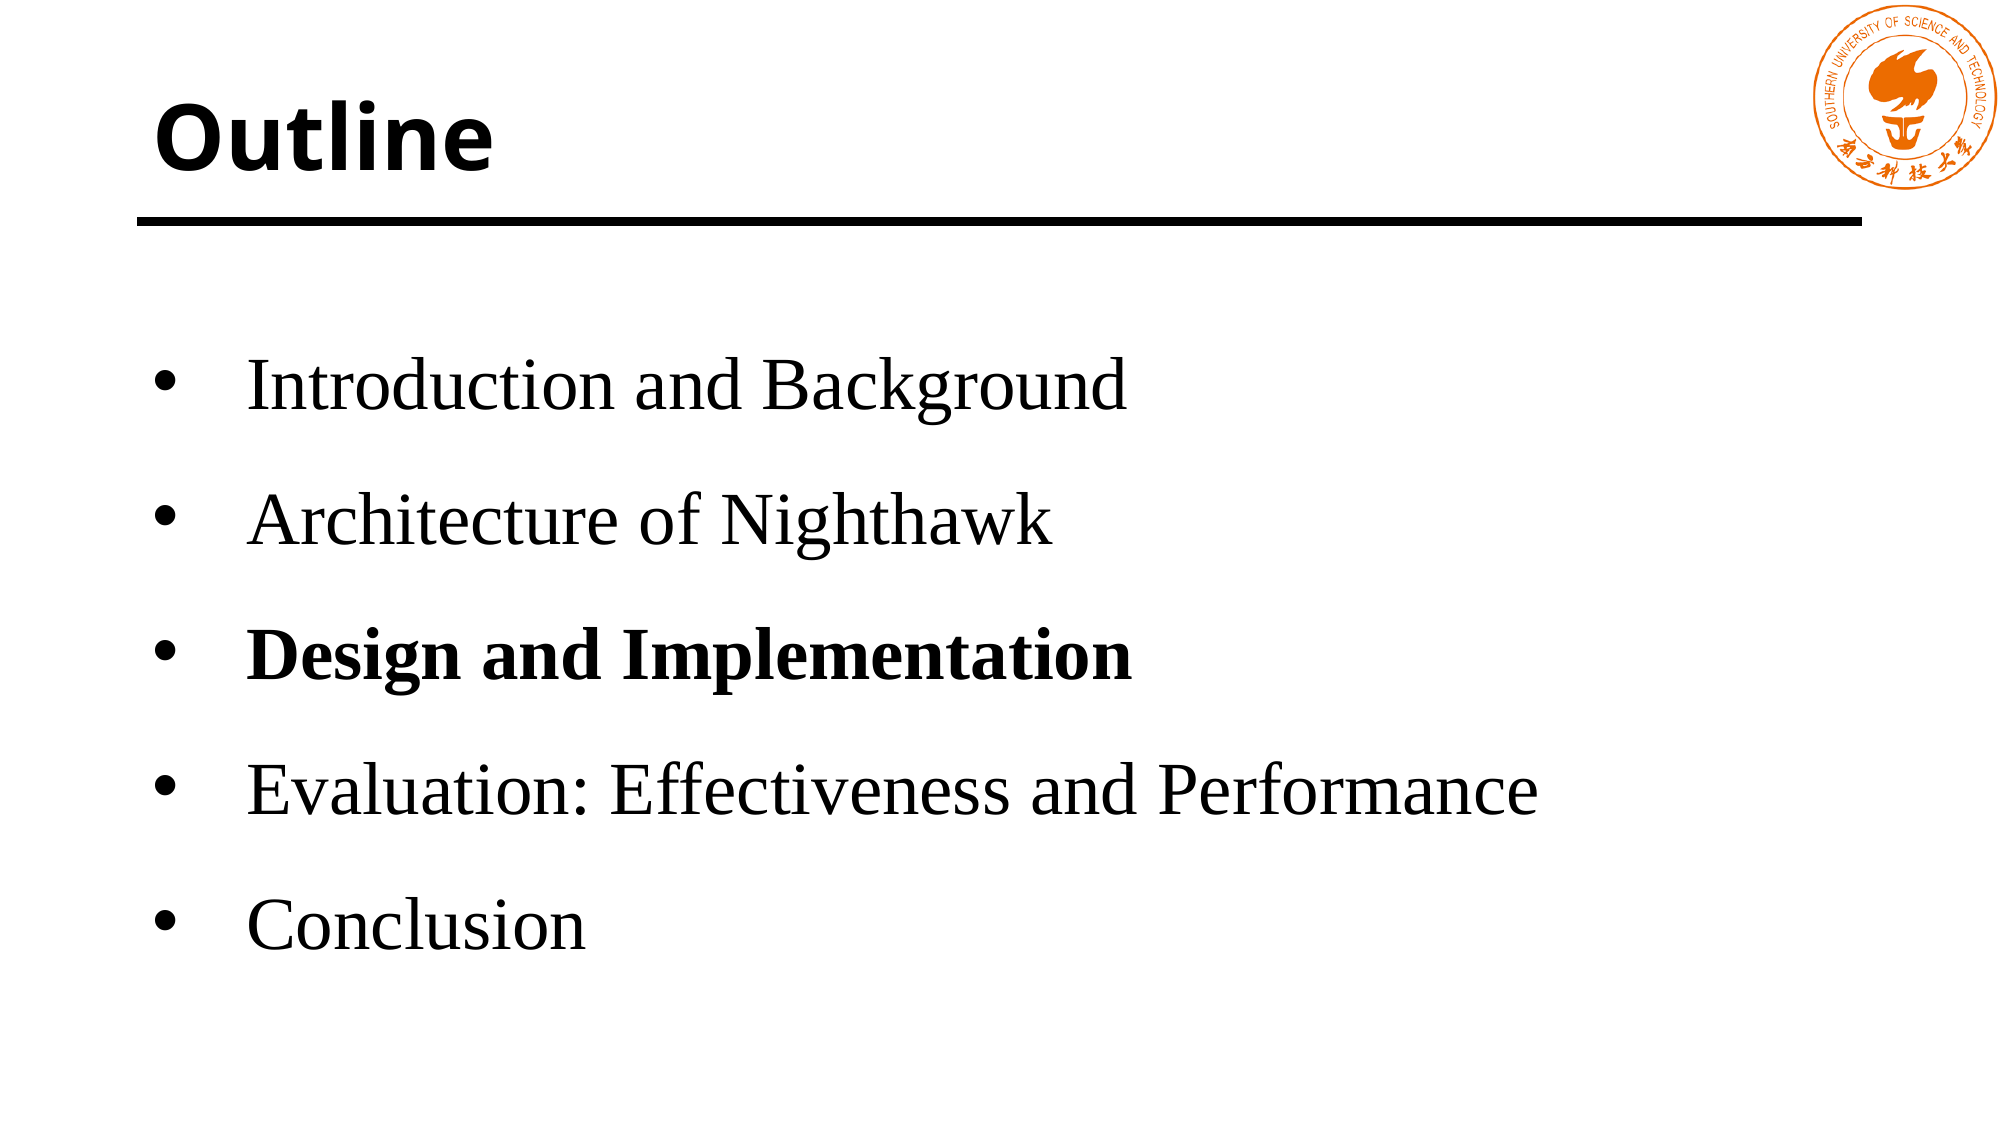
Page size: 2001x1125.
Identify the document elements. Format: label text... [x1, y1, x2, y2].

text_box Introduction and Background Architecture of Nighthawk Design and Implementation Evaluation: Effectiveness and Performance Conclusion [137, 282, 1663, 1062]
title Outline [137, 59, 1863, 221]
picture [1807, 0, 2000, 193]
